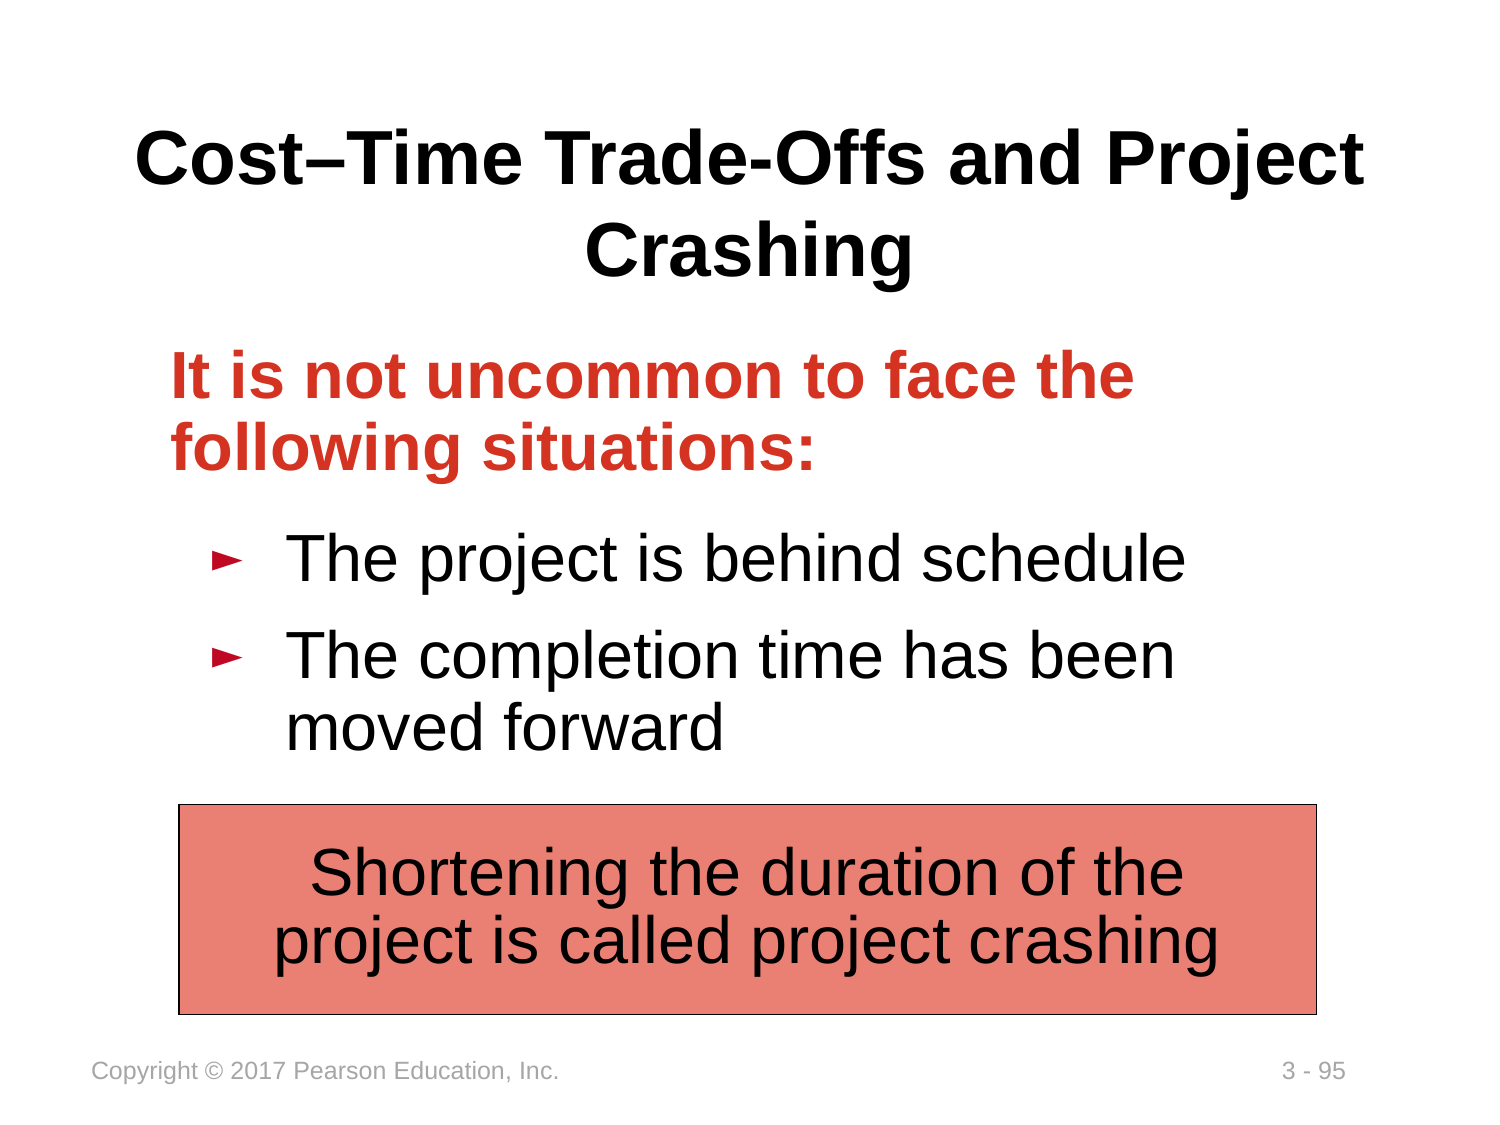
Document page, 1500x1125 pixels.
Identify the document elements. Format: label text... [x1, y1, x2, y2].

title Cost–Time Trade-Offs and Project Crashing [112, 99, 1388, 300]
text_box Shortening the duration of the project is called project crashing [178, 804, 1317, 1015]
text_box The project is behind schedule The completion time has been moved forward [197, 516, 1317, 773]
list It is not uncommon to face the following situations: [155, 333, 1225, 517]
